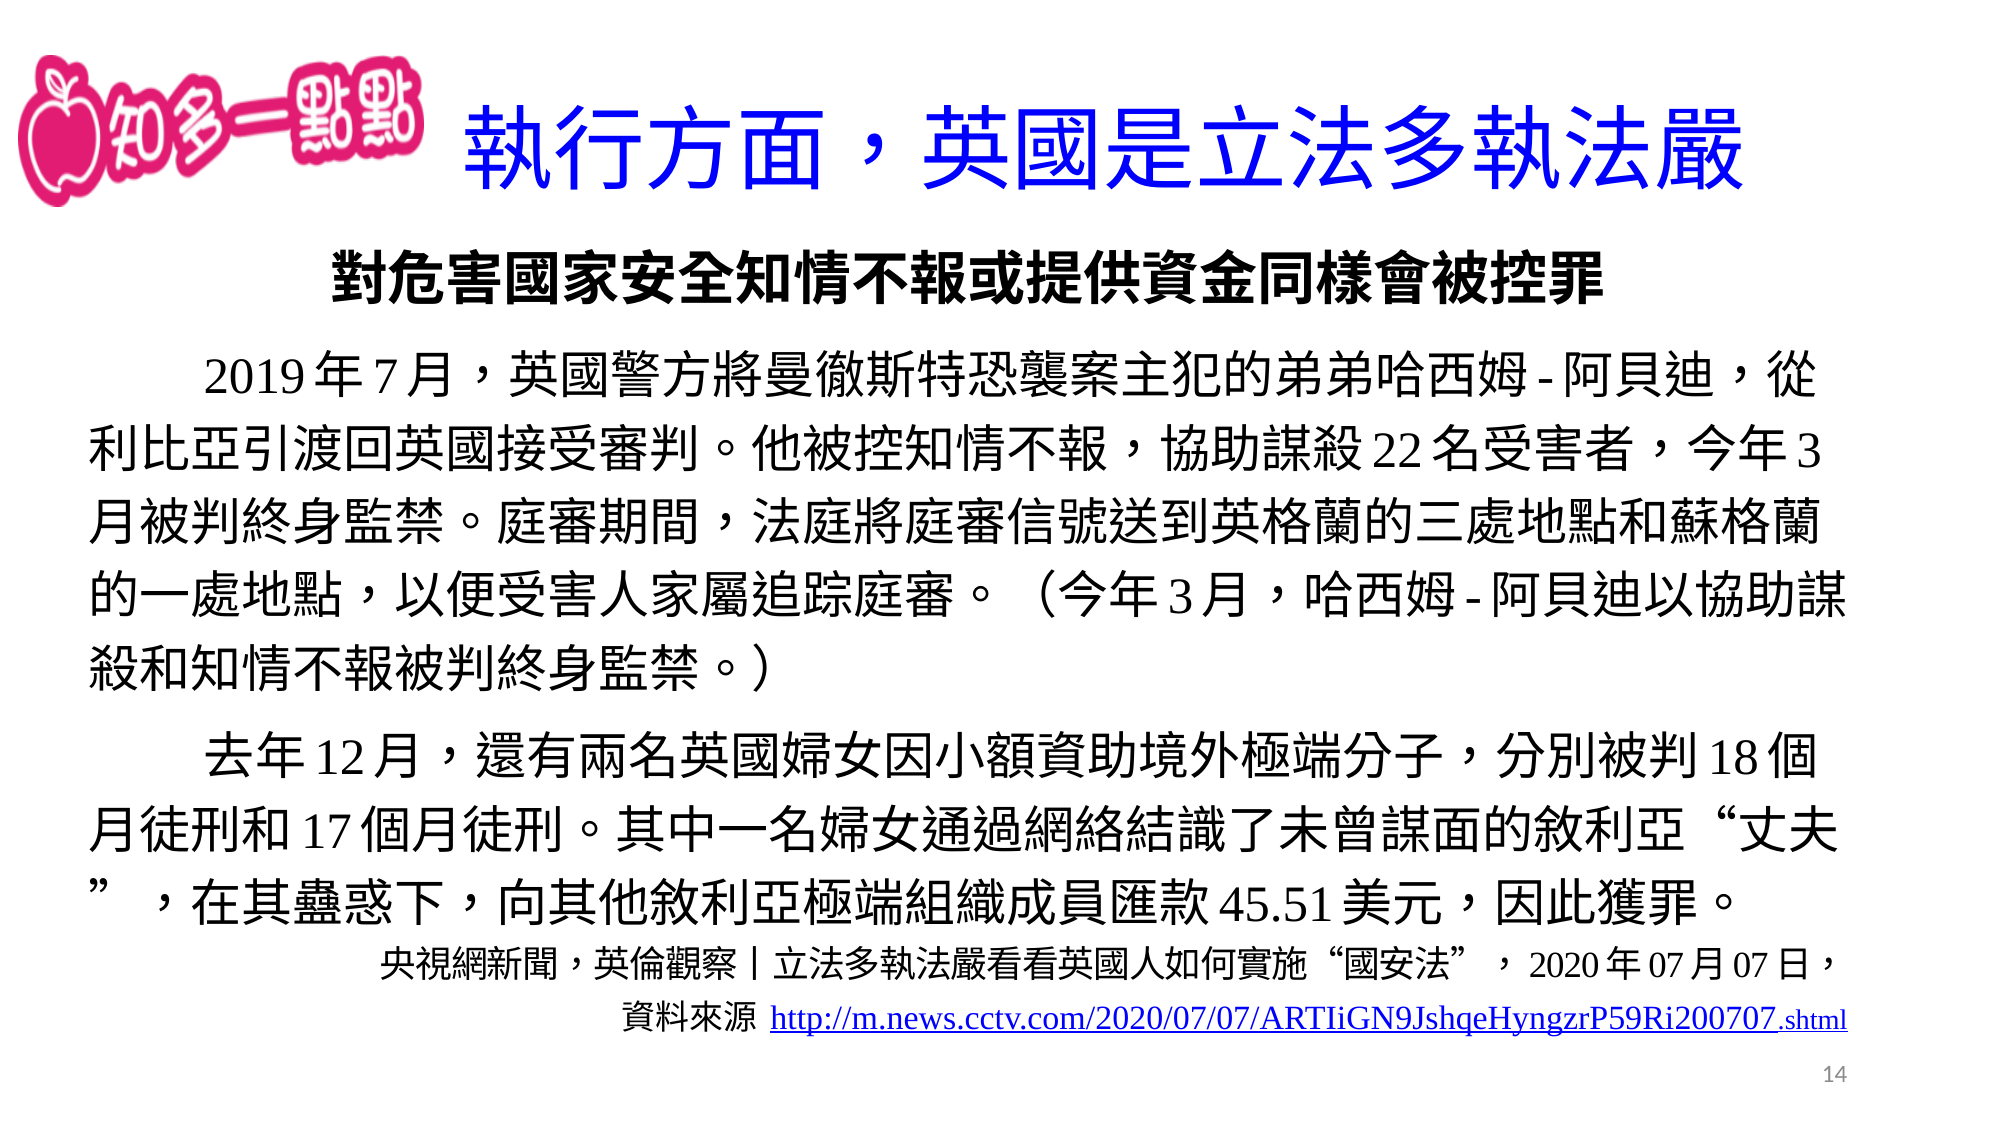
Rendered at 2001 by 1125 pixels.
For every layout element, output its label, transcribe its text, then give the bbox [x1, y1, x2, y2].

list 對危害國家安全知情不報或提供資金同樣會被控罪 2019年7月，英國警方將曼徹斯特恐襲案主犯的弟弟哈西姆-阿貝迪，從利比亞引渡回英國接受審判。他被控知情不報，協助謀殺22名受害者，今年3月被判終身監禁。庭審期間，法庭將庭審信號送到英格蘭的三處地點和蘇格蘭的一處地點，以便受害人家屬追踪庭審。（今年3月，哈西姆-阿貝迪以協助謀殺和知情不報被判終身監禁。） 去年12月，還有兩名英國婦女因小額資助境外極端分子，分別被判18個月徒刑和17個月徒刑。其中一名婦女通過網絡結識了未曾謀面的敘利亞“丈夫”，在其蠱惑下，向其他敘利亞極端組織成員匯款45.51美元，因此獲罪。 央視網新聞，英倫觀察丨立法多執法嚴看看英國人如何實施“國安法”，2020年07月07日， 資料來源 http://m.news.cctv.com/2020/07/07/ARTIiGN9JshqeHyngzrP59Ri200707.shtml [73, 242, 1863, 1103]
slide_number 14 [1412, 1042, 1863, 1103]
title 執行方面，英國是立法多執法嚴 [137, 44, 1863, 242]
picture [18, 55, 424, 208]
